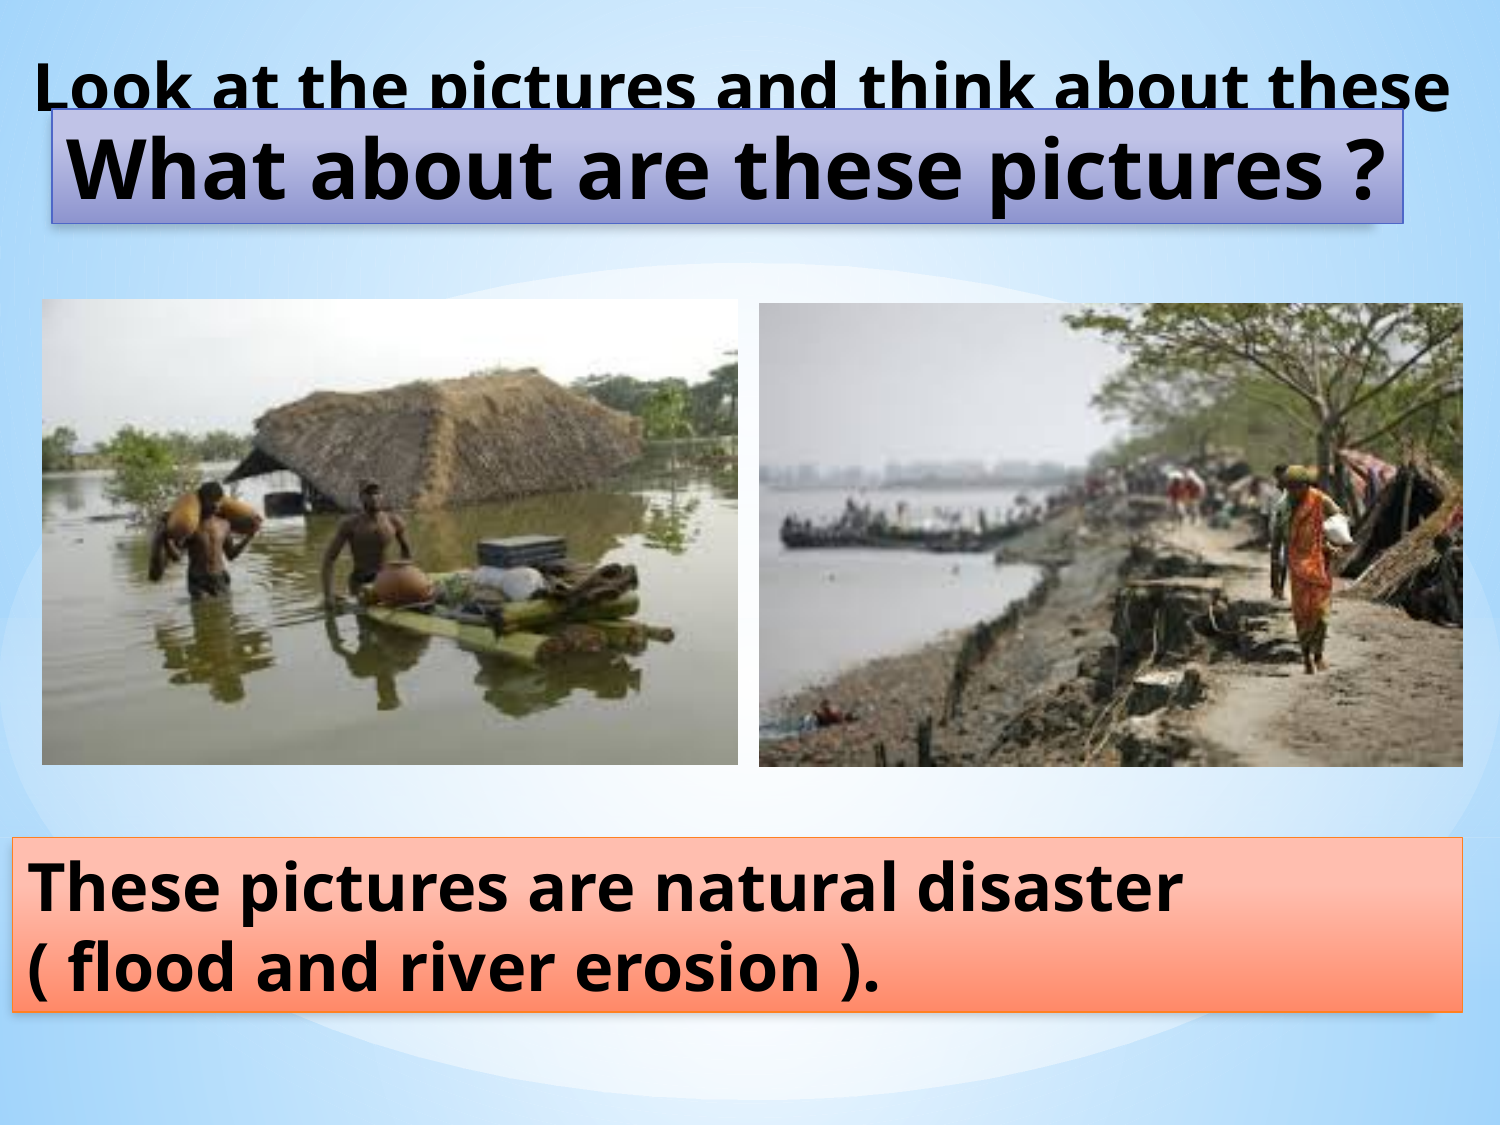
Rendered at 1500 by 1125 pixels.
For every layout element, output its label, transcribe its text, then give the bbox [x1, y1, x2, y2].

picture [42, 299, 738, 765]
text_box What about are these pictures ? [51, 108, 1404, 224]
text_box Look at the pictures and think about these [17, 37, 1469, 133]
text_box These pictures are natural disaster ( flood and river erosion ). [12, 837, 1463, 1013]
picture [759, 302, 1463, 768]
